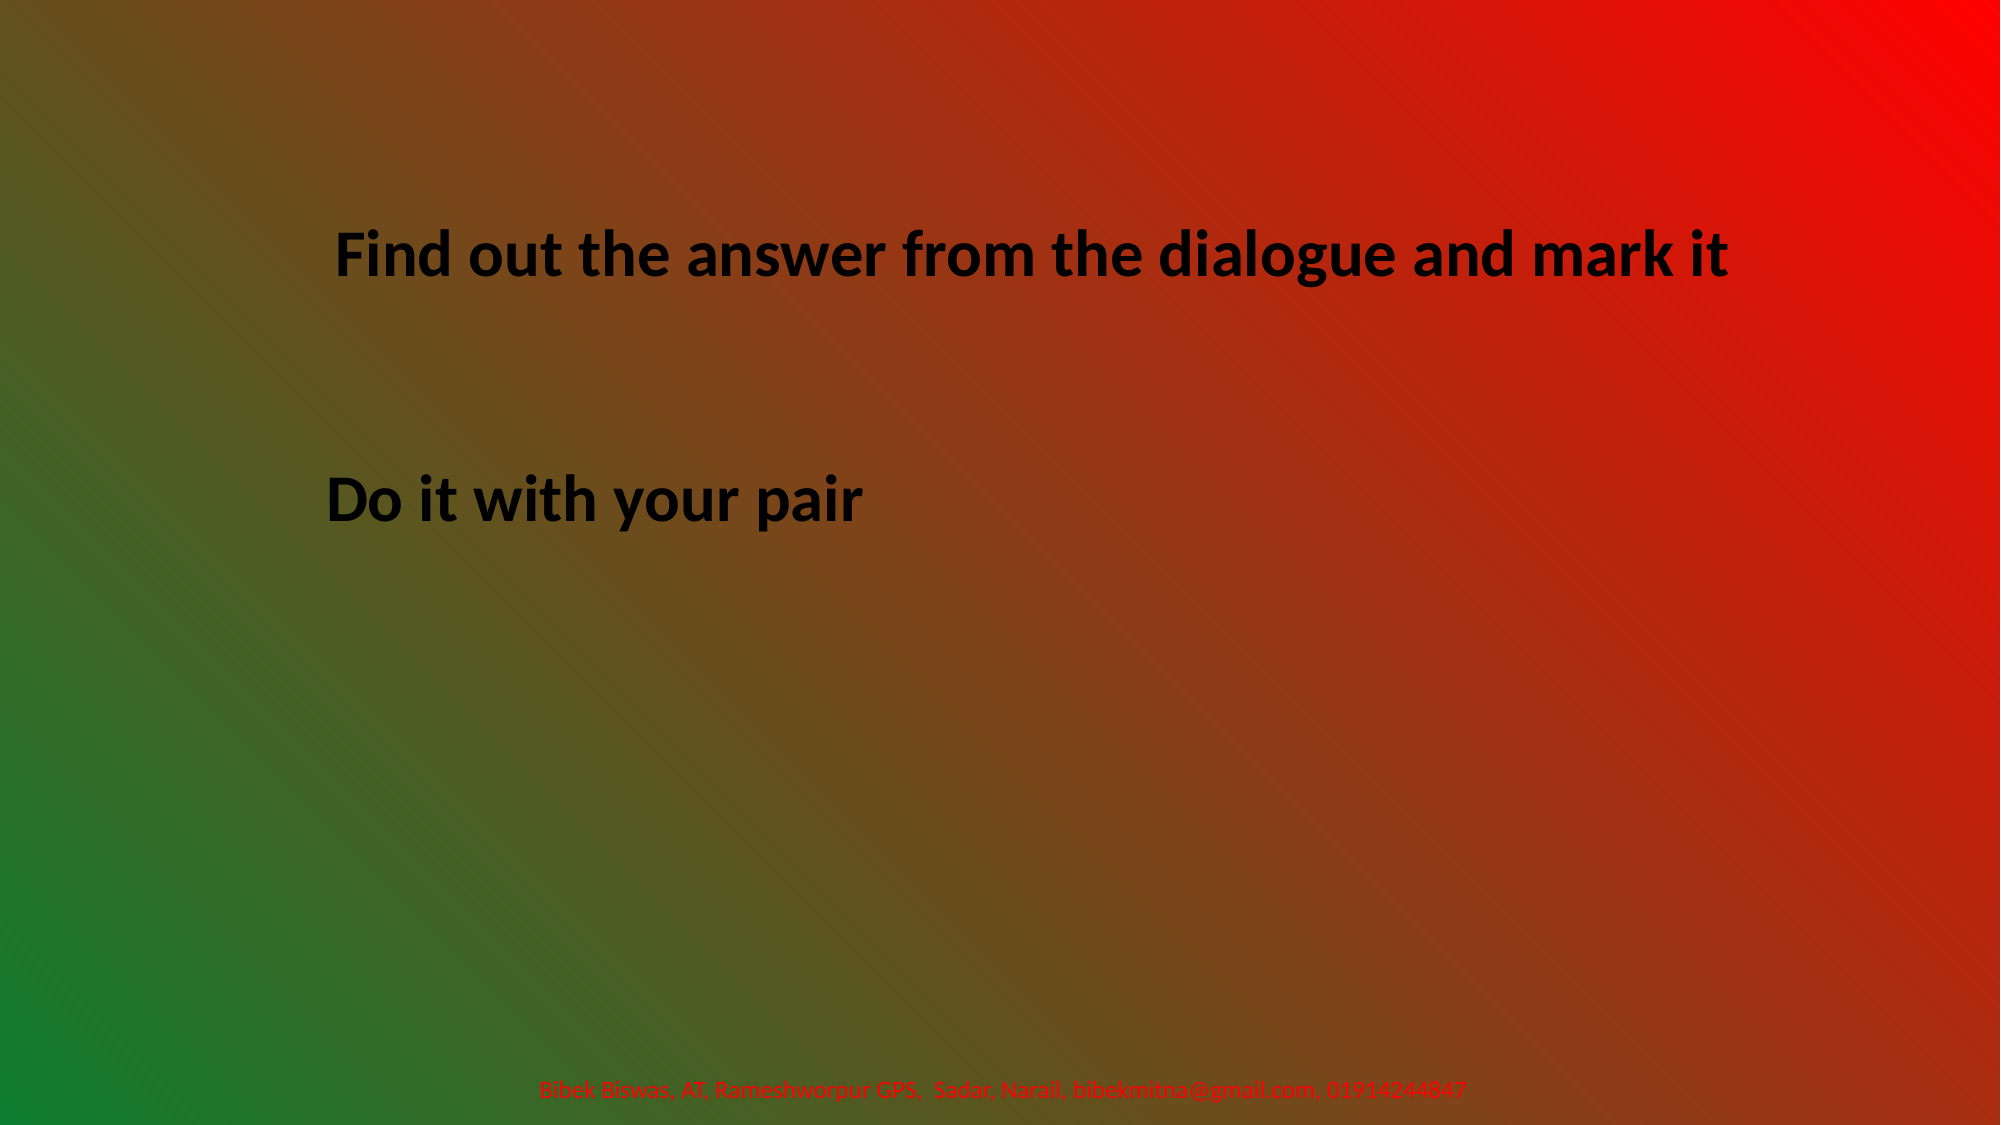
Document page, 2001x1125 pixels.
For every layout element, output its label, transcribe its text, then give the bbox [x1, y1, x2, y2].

text_box Find out the answer from the dialogue and mark it [320, 202, 1789, 297]
text_box Do it with your pair [311, 447, 1780, 543]
